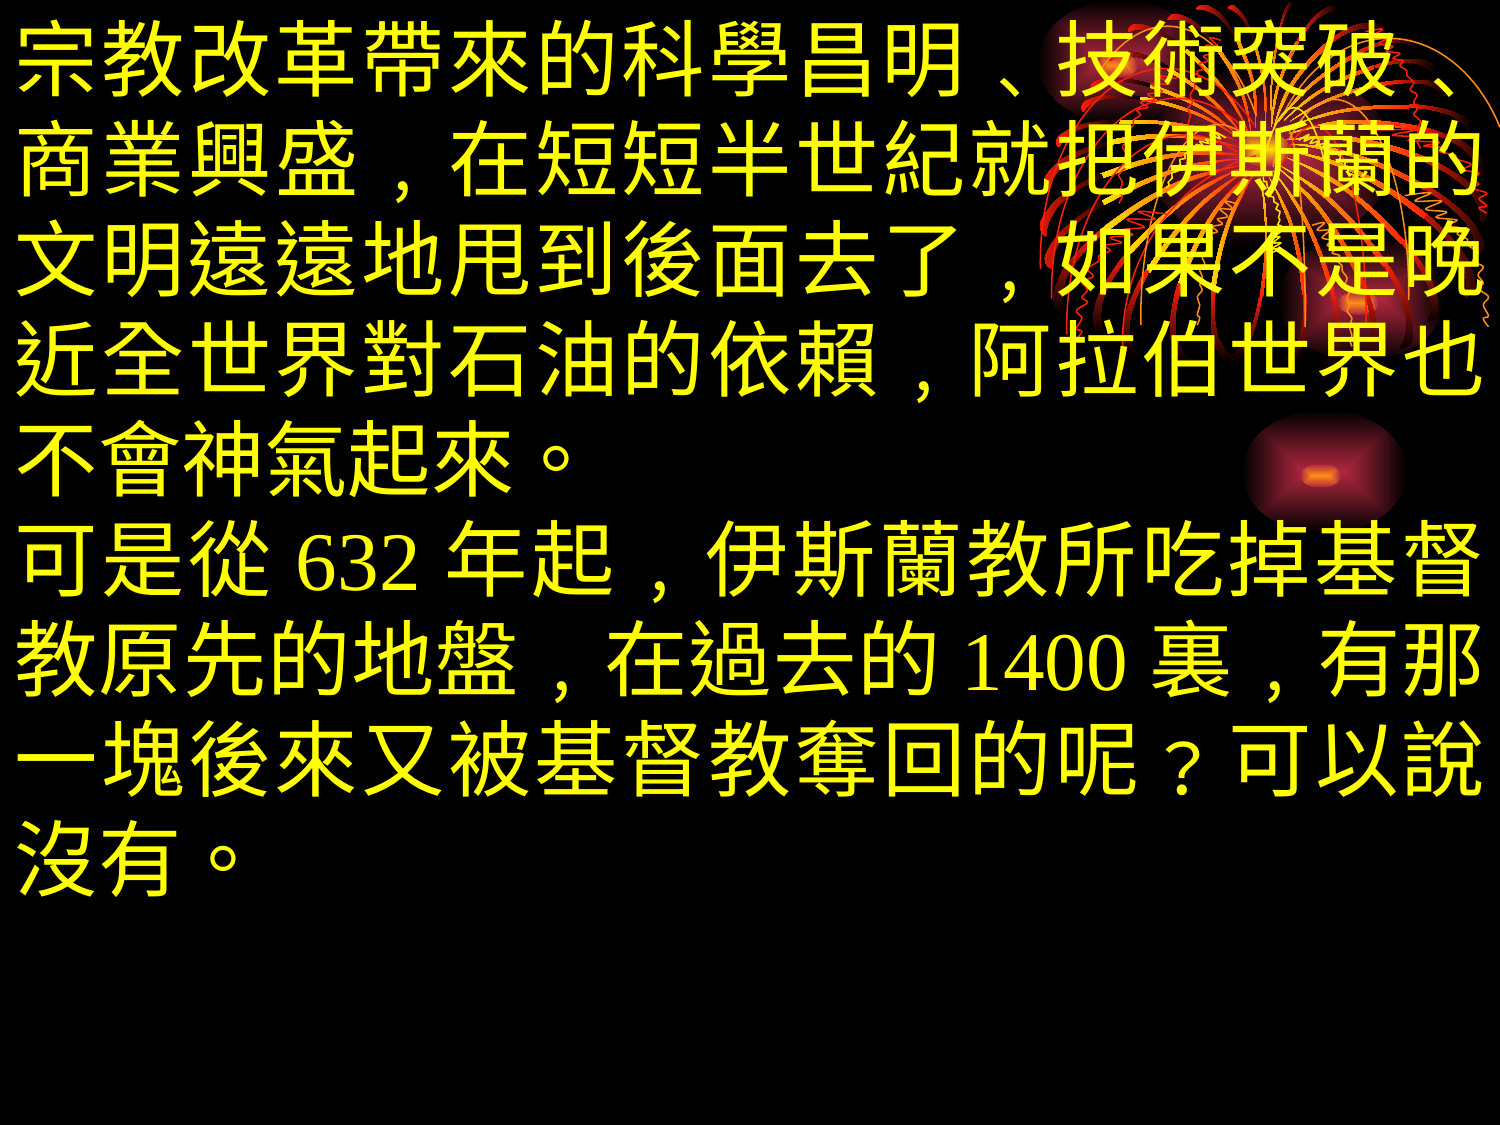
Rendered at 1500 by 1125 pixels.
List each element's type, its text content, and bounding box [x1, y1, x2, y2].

text_box 宗教改革帶來的科學昌明﹑技術突破﹑商業興盛﹐在短短半世紀就把伊斯蘭的文明遠遠地甩到後面去了﹐如果不是晚近全世界對石油的依賴﹐阿拉伯世界也不會神氣起來。 可是從632年起﹐伊斯蘭教所吃掉基督教原先的地盤﹐在過去的1400裏﹐有那一塊後來又被基督教奪回的呢﹖可以說沒有。 [0, 0, 1500, 915]
